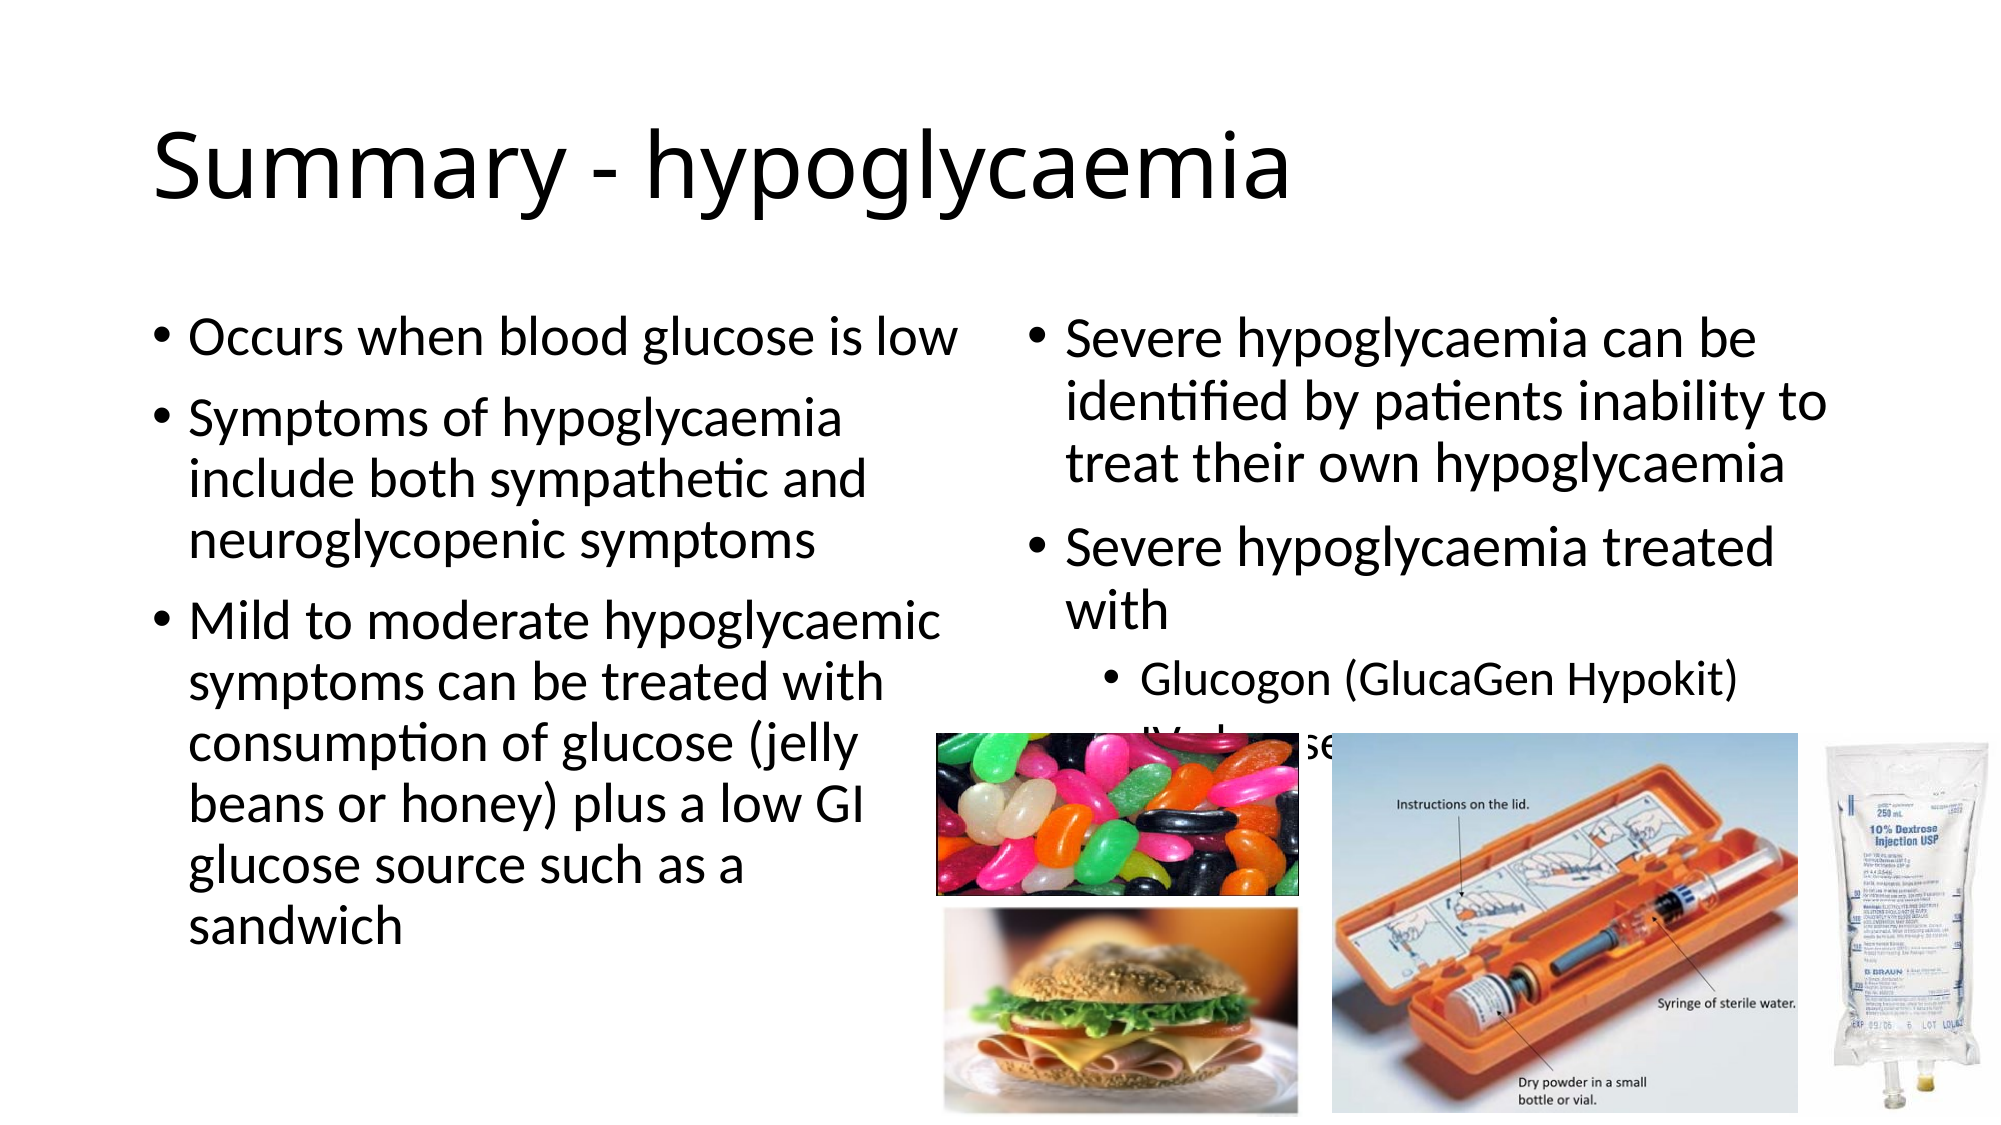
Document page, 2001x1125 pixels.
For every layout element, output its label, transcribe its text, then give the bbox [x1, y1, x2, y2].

picture [932, 906, 1308, 1117]
list Occurs when blood glucose is low Symptoms of hypoglycaemia include both sympathetic and neuroglycopenic symptoms Mild to moderate hypoglycaemic symptoms can be treated with consumption of glucose (jelly beans or honey) plus a low GI glucose source such as a sandwich [137, 299, 988, 1014]
picture [932, 733, 1308, 896]
title Summary - hypoglycaemia [137, 59, 1863, 278]
list Severe hypoglycaemia can be identified by patients inability to treat their own hypoglycaemia Severe hypoglycaemia treated with Glucogon (GlucaGen Hypokit) IV glucose [1012, 299, 1863, 1014]
picture [1332, 733, 2000, 1117]
